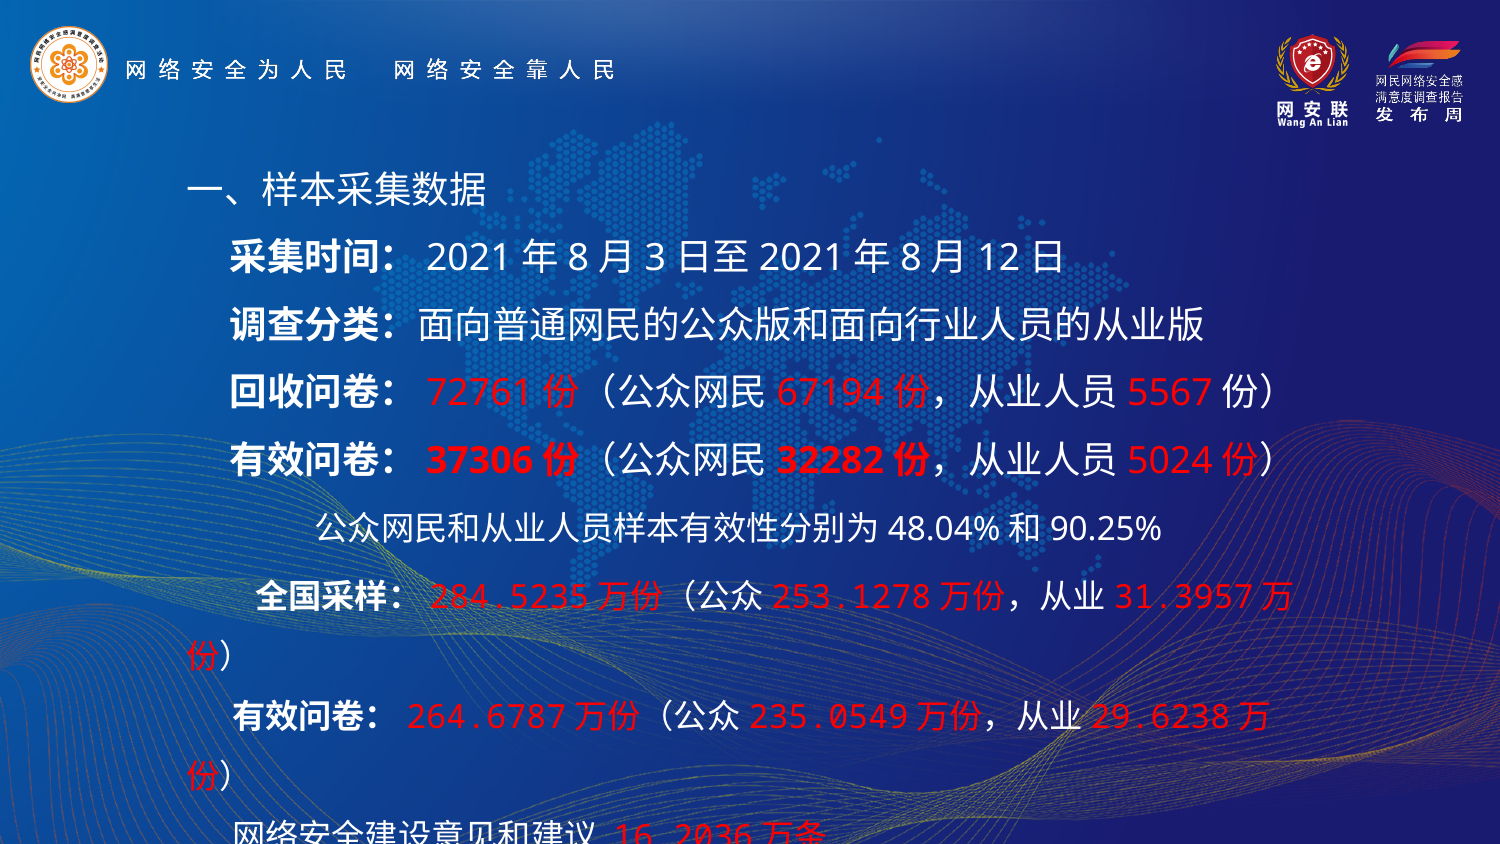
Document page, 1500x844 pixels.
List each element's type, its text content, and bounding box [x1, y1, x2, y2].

picture [0, 0, 1500, 844]
text_box 一、样本采集数据 采集时间：2021年8月3日至2021年8月12日 调查分类：面向普通网民的公众版和面向行业人员的从业版 回收问卷：72761份（公众网民67194份，从业人员5567份） 有效问卷：37306份（公众网民32282份，从业人员5024份） 公众网民和从业人员样本有效性分别为48.04%和90.25% 全国采样：284.5235万份（公众253.1278万份，从业31.3957万份） 有效问卷：264.6787万份（公众235.0549万份，从业29.6238万份） 网络安全建设意见和建议 16.2036万条 [171, 135, 1329, 844]
